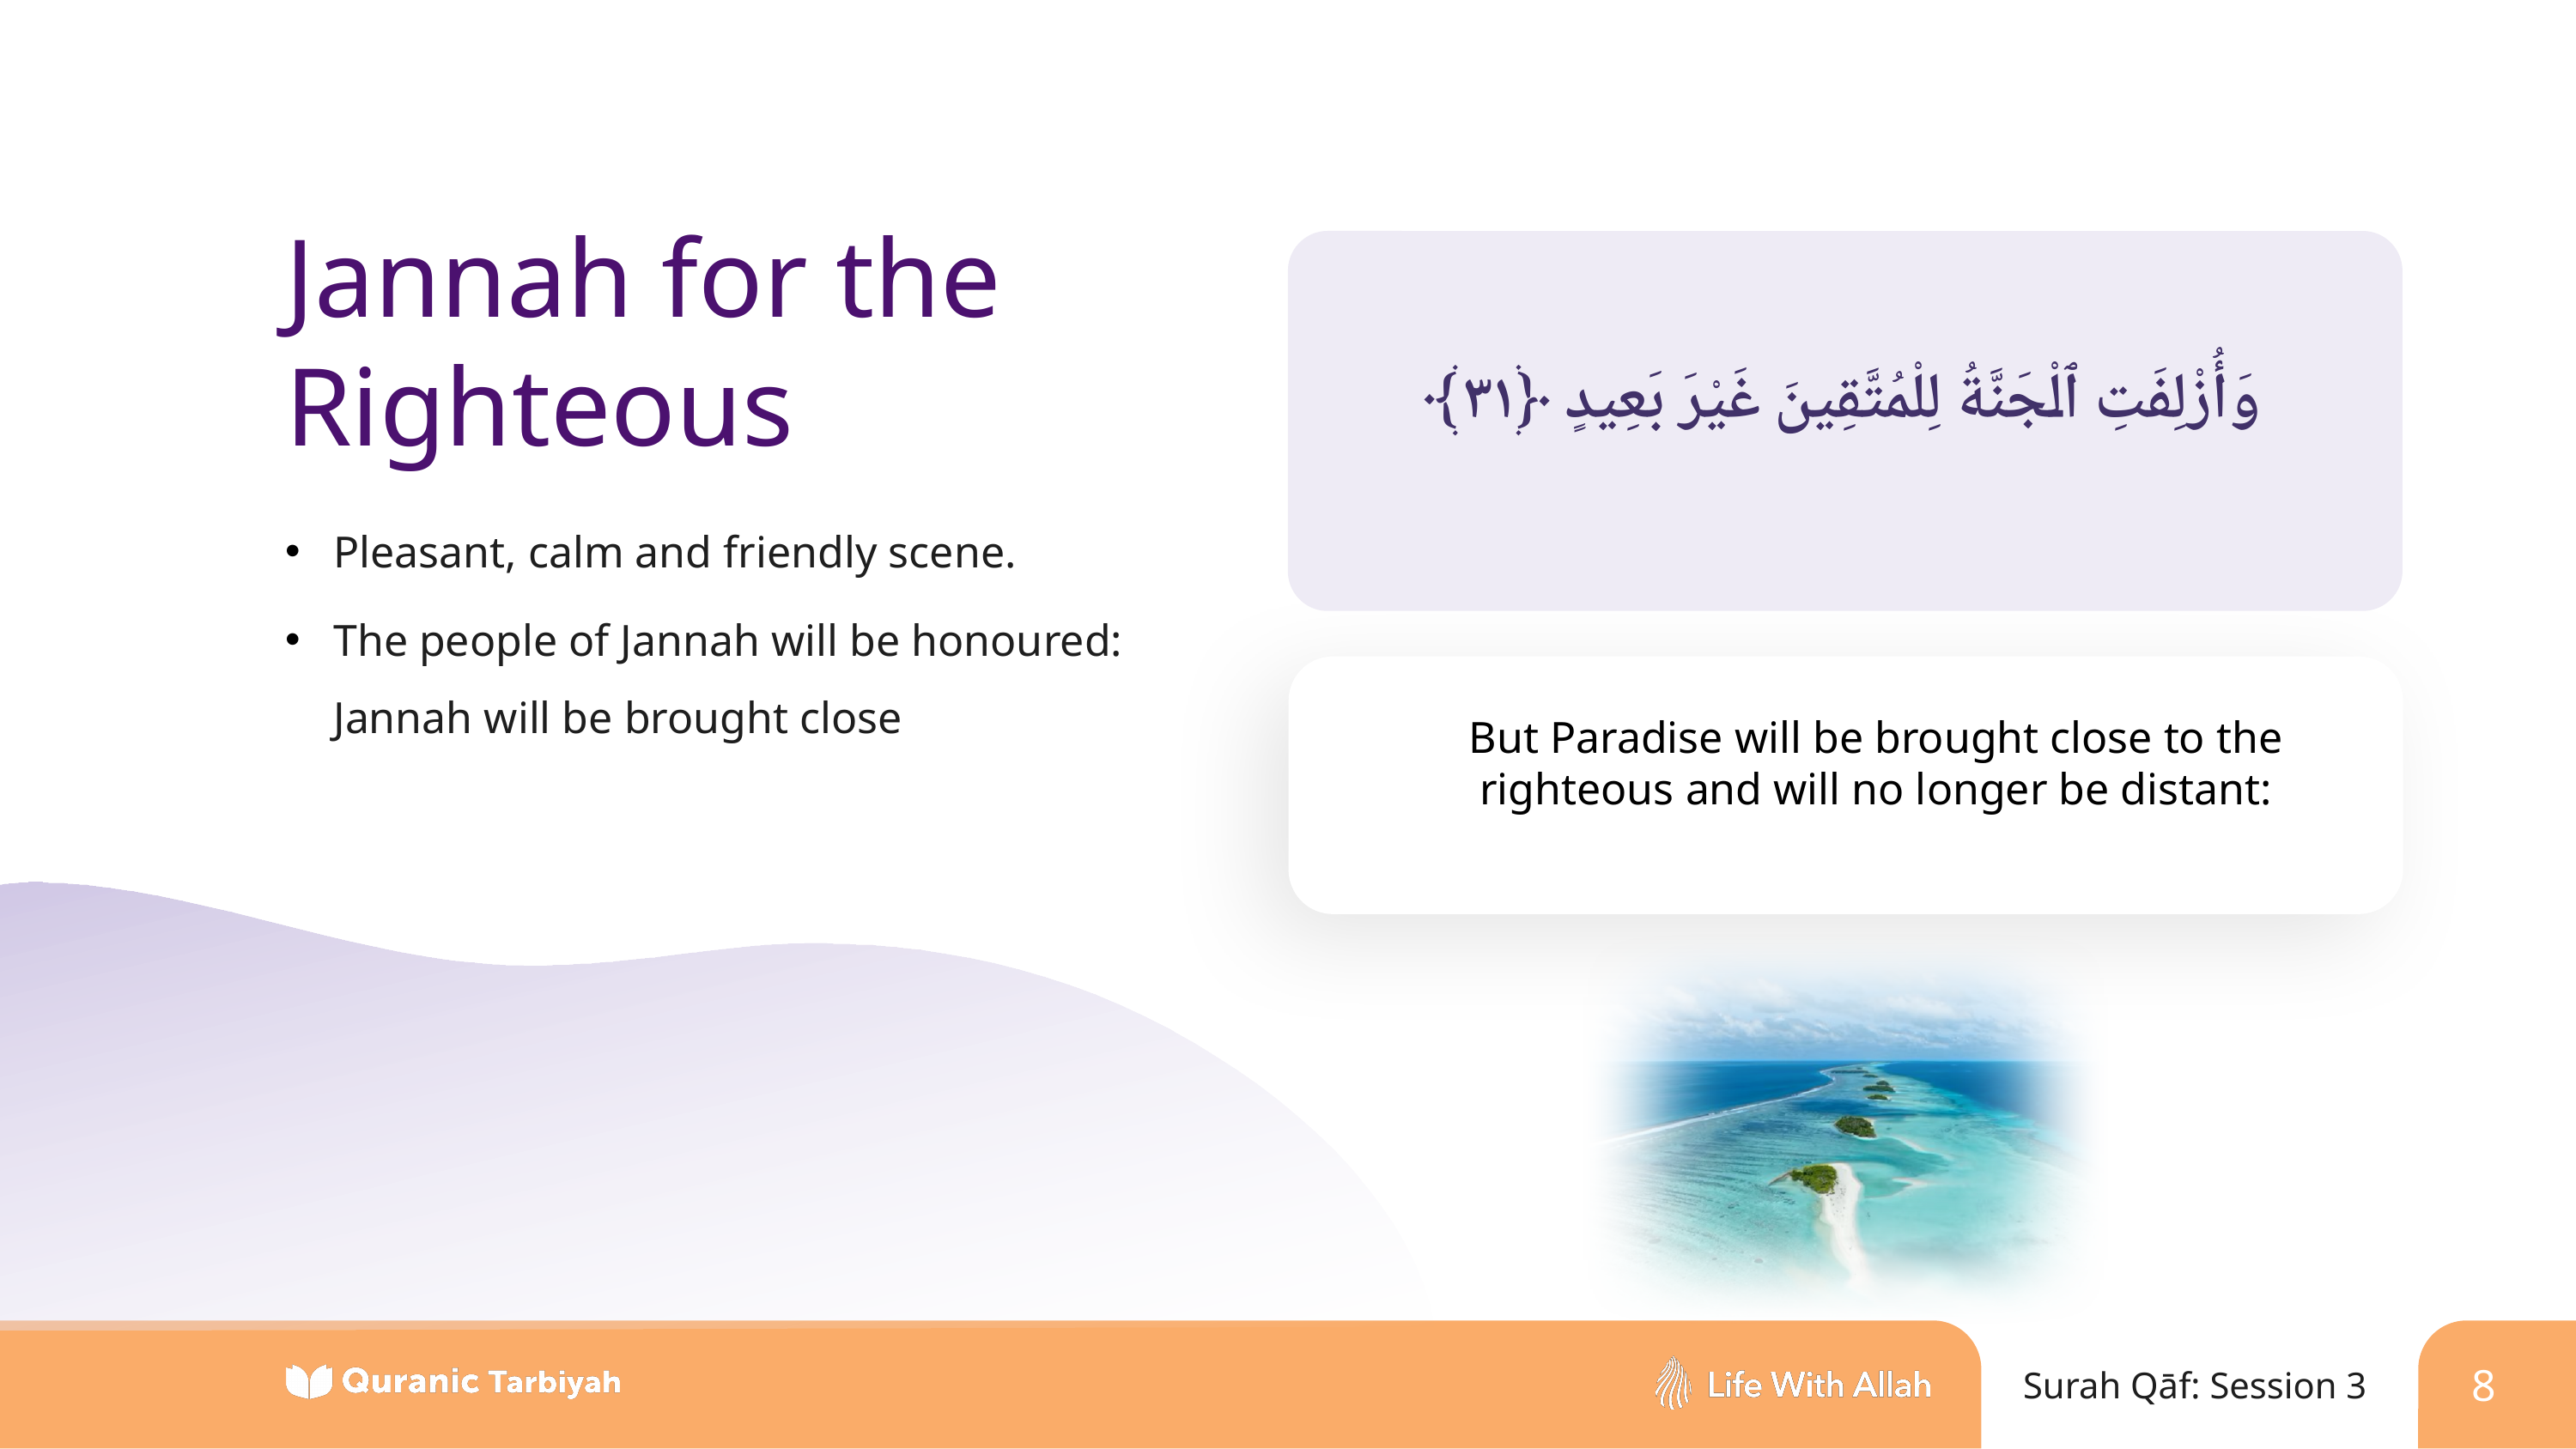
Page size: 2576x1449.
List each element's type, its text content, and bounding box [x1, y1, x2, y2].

text_box وَأُزْلِفَتِ ٱلْجَنَّةُ لِلْمُتَّقِينَ غَيْرَ بَعِيدٍ ‎﴿٣١﴾ [1323, 307, 2361, 437]
picture [1579, 929, 2111, 1328]
picture [1656, 1355, 1930, 1410]
text_box Pleasant, calm and friendly scene. The people of Jannah will be honoured: Jannah will be brought close [272, 493, 1192, 749]
text_box [1285, 228, 2404, 613]
picture [286, 1364, 620, 1399]
text_box [1288, 656, 2403, 914]
text_box [0, 882, 1433, 1331]
text_box But Paradise will be brought close to the righteous and will no longer be distant: [1385, 704, 2367, 820]
text_box Jannah for the Righteous [272, 203, 1115, 474]
